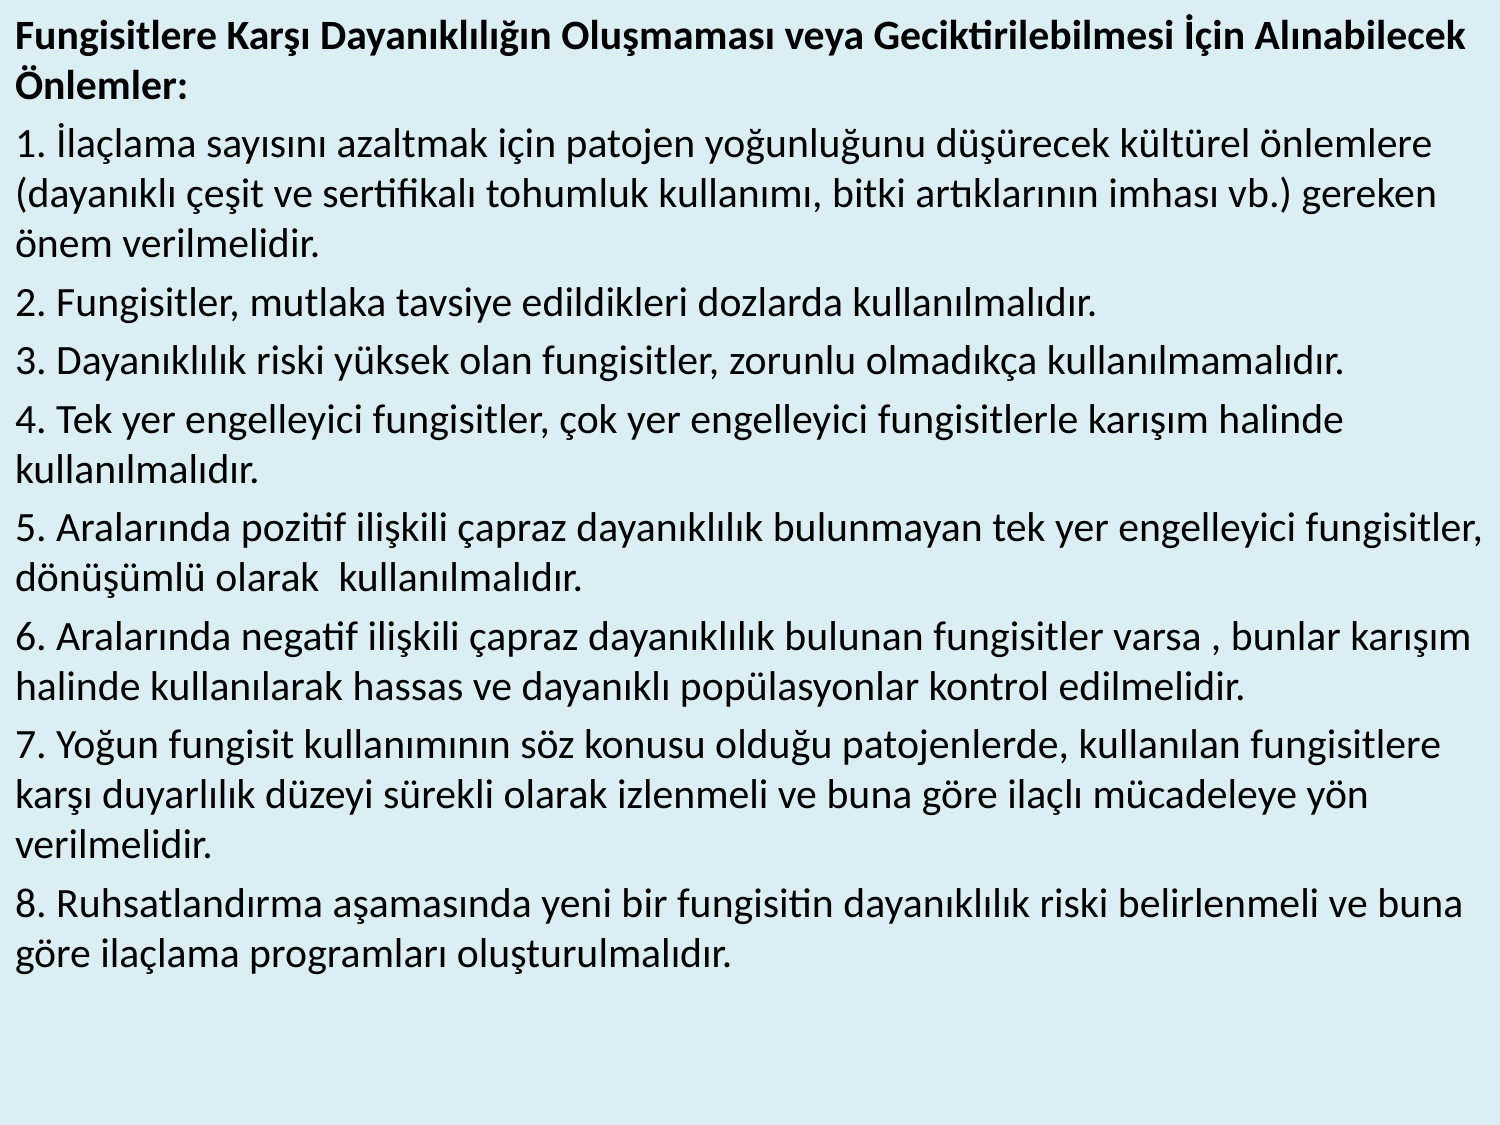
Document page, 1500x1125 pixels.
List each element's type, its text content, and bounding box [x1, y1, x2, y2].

list Fungisitlere Karşı Dayanıklılığın Oluşmaması veya Geciktirilebilmesi İçin Alınabilecek Önlemler: 1. İlaçlama sayısını azaltmak için patojen yoğunluğunu düşürecek kültürel önlemlere (dayanıklı çeşit ve sertifikalı tohumluk kullanımı, bitki artıklarının imhası vb.) gereken önem verilmelidir. 2. Fungisitler, mutlaka tavsiye edildikleri dozlarda kullanılmalıdır. 3. Dayanıklılık riski yüksek olan fungisitler, zorunlu olmadıkça kullanılmamalıdır. 4. Tek yer engelleyici fungisitler, çok yer engelleyici fungisitlerle karışım halinde kullanılmalıdır. 5. Aralarında pozitif ilişkili çapraz dayanıklılık bulunmayan tek yer engelleyici fungisitler, dönüşümlü olarak kullanılmalıdır. 6. Aralarında negatif ilişkili çapraz dayanıklılık bulunan fungisitler varsa , bunlar karışım halinde kullanılarak hassas ve dayanıklı popülasyonlar kontrol edilmelidir. 7. Yoğun fungisit kullanımının söz konusu olduğu patojenlerde, kullanılan fungisitlere karşı duyarlılık düzeyi sürekli olarak izlenmeli ve buna göre ilaçlı mücadeleye yön verilmelidir. 8. Ruhsatlandırma aşamasında yeni bir fungisitin dayanıklılık riski belirlenmeli ve buna göre ilaçlama programları oluşturulmalıdır. [0, 0, 1500, 1125]
